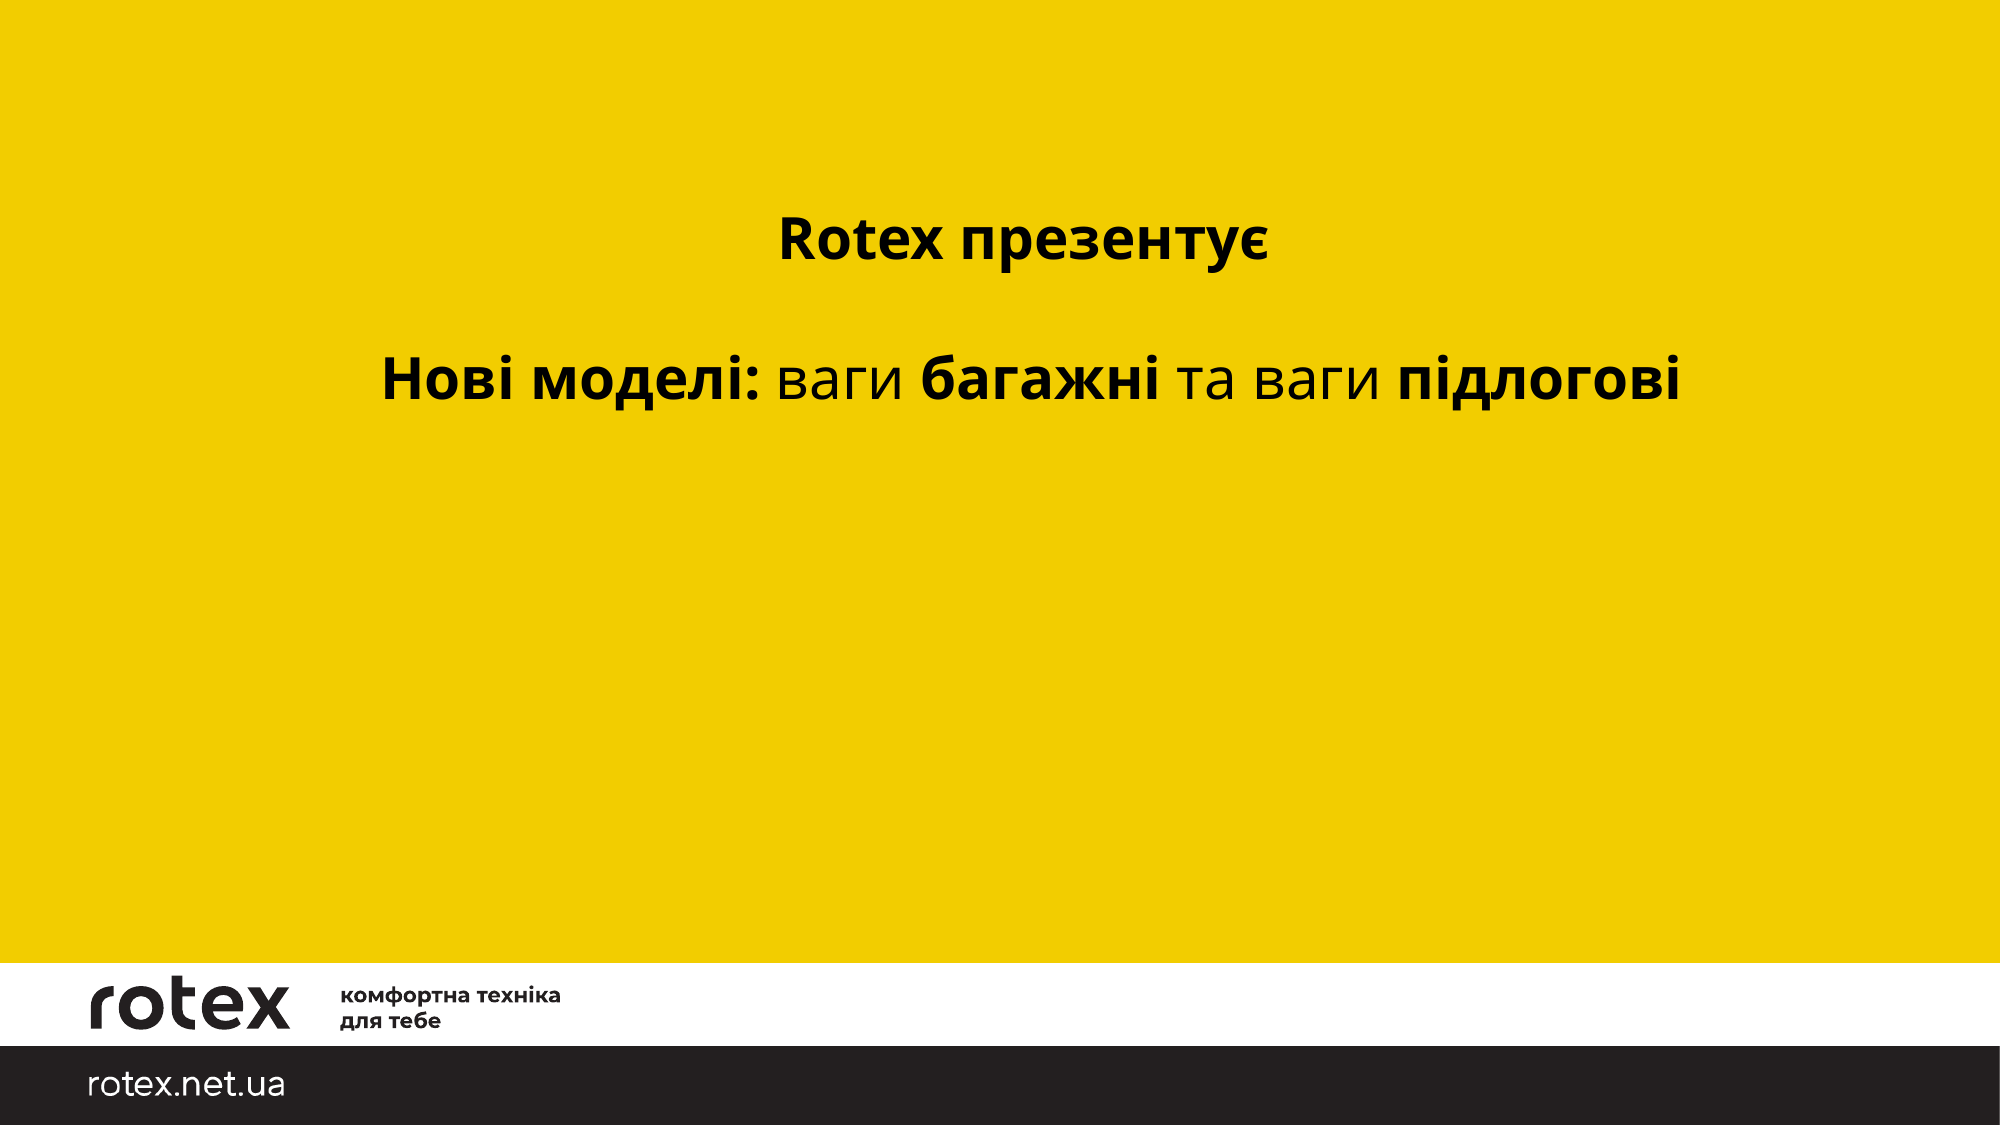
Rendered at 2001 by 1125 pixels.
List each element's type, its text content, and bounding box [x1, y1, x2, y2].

text_box Rotex презентує Нові моделі: ваги багажні та ваги підлогові [256, 193, 1807, 559]
picture [0, 1046, 2000, 1125]
